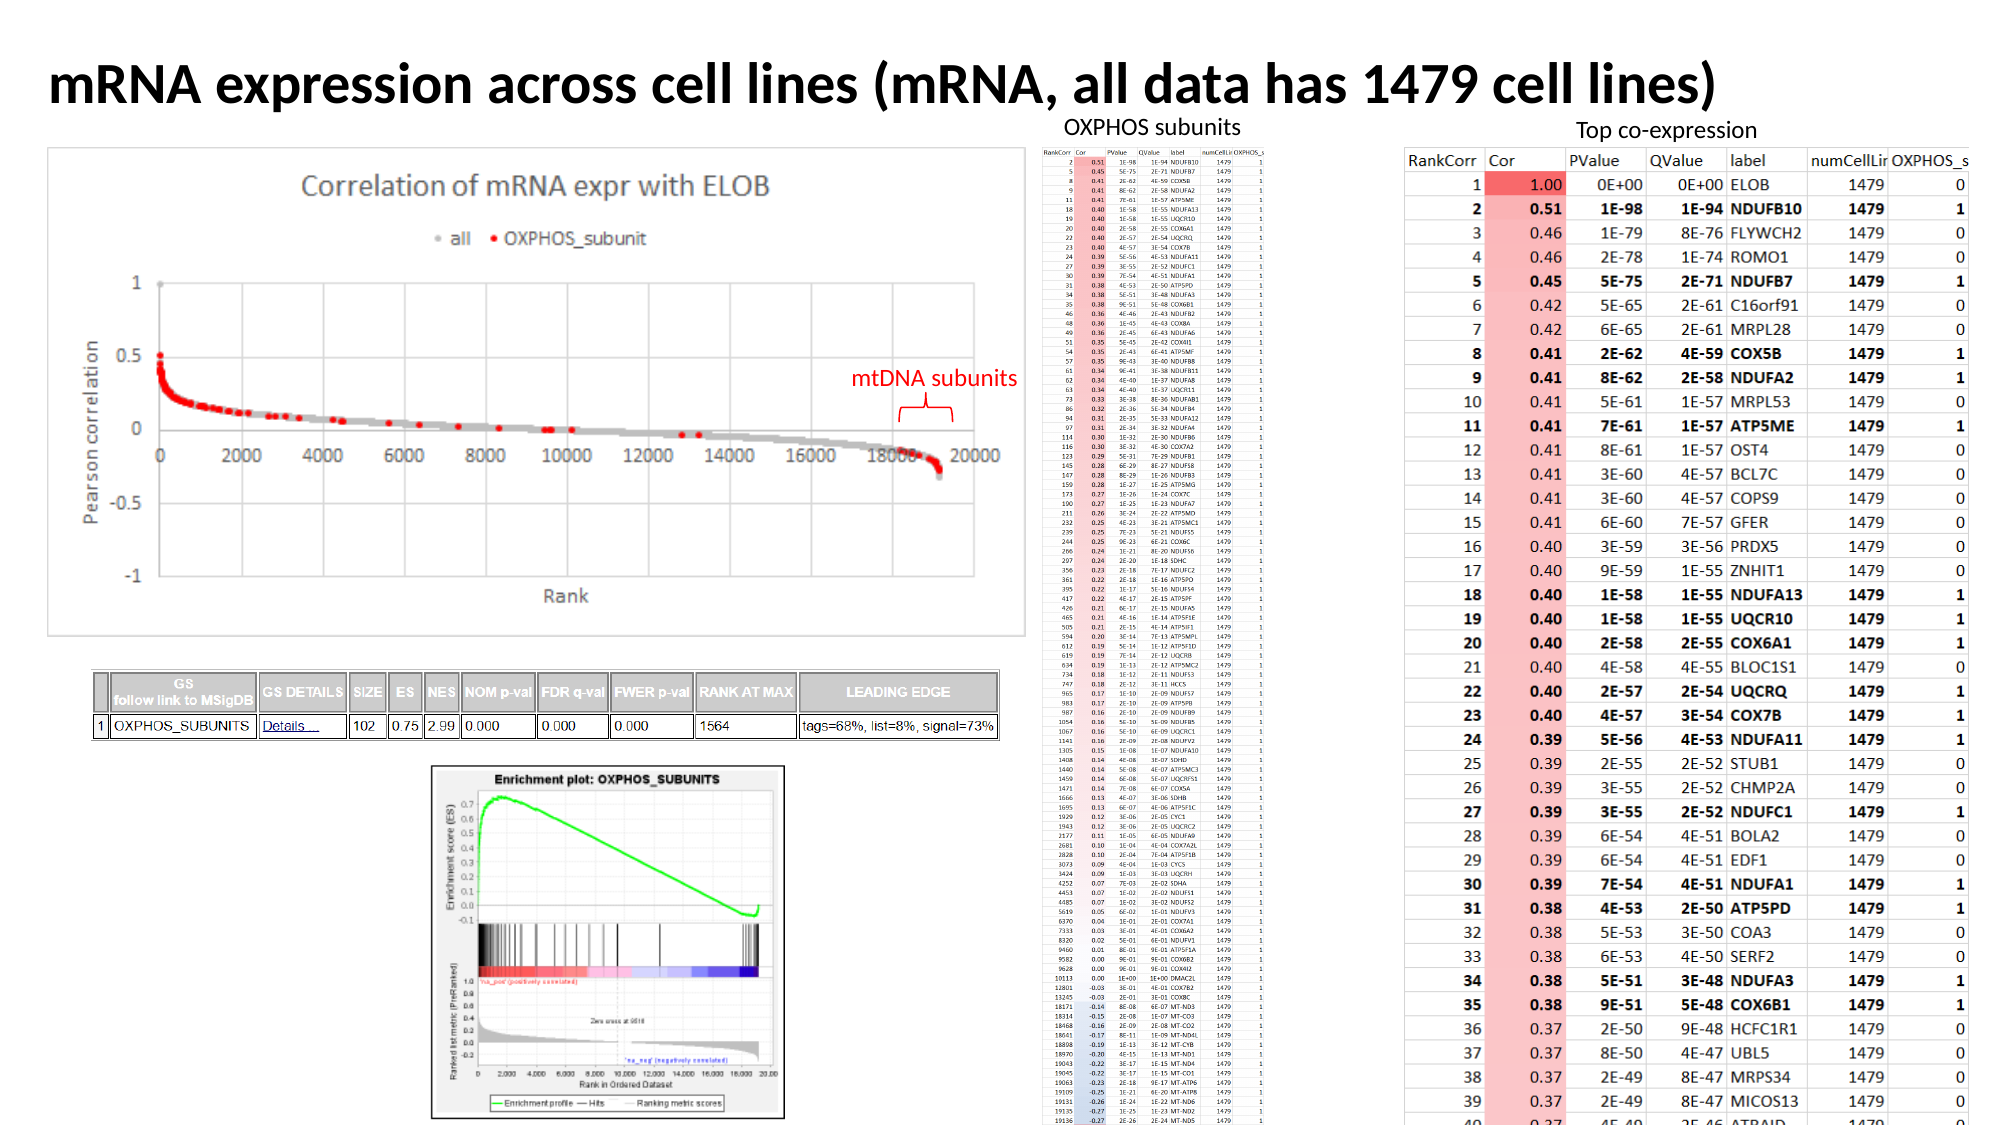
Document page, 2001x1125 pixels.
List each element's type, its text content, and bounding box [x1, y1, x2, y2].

picture [423, 759, 786, 1122]
picture [1404, 147, 1969, 1125]
text_box Top co-expression [1561, 106, 1774, 146]
picture [1041, 147, 1264, 1125]
text_box OXPHOS subunits [1049, 103, 1257, 145]
picture [47, 147, 1026, 638]
title mRNA expression across cell lines (mRNA, all data has 1479 cell lines) [33, 37, 2000, 118]
picture [91, 664, 1001, 745]
